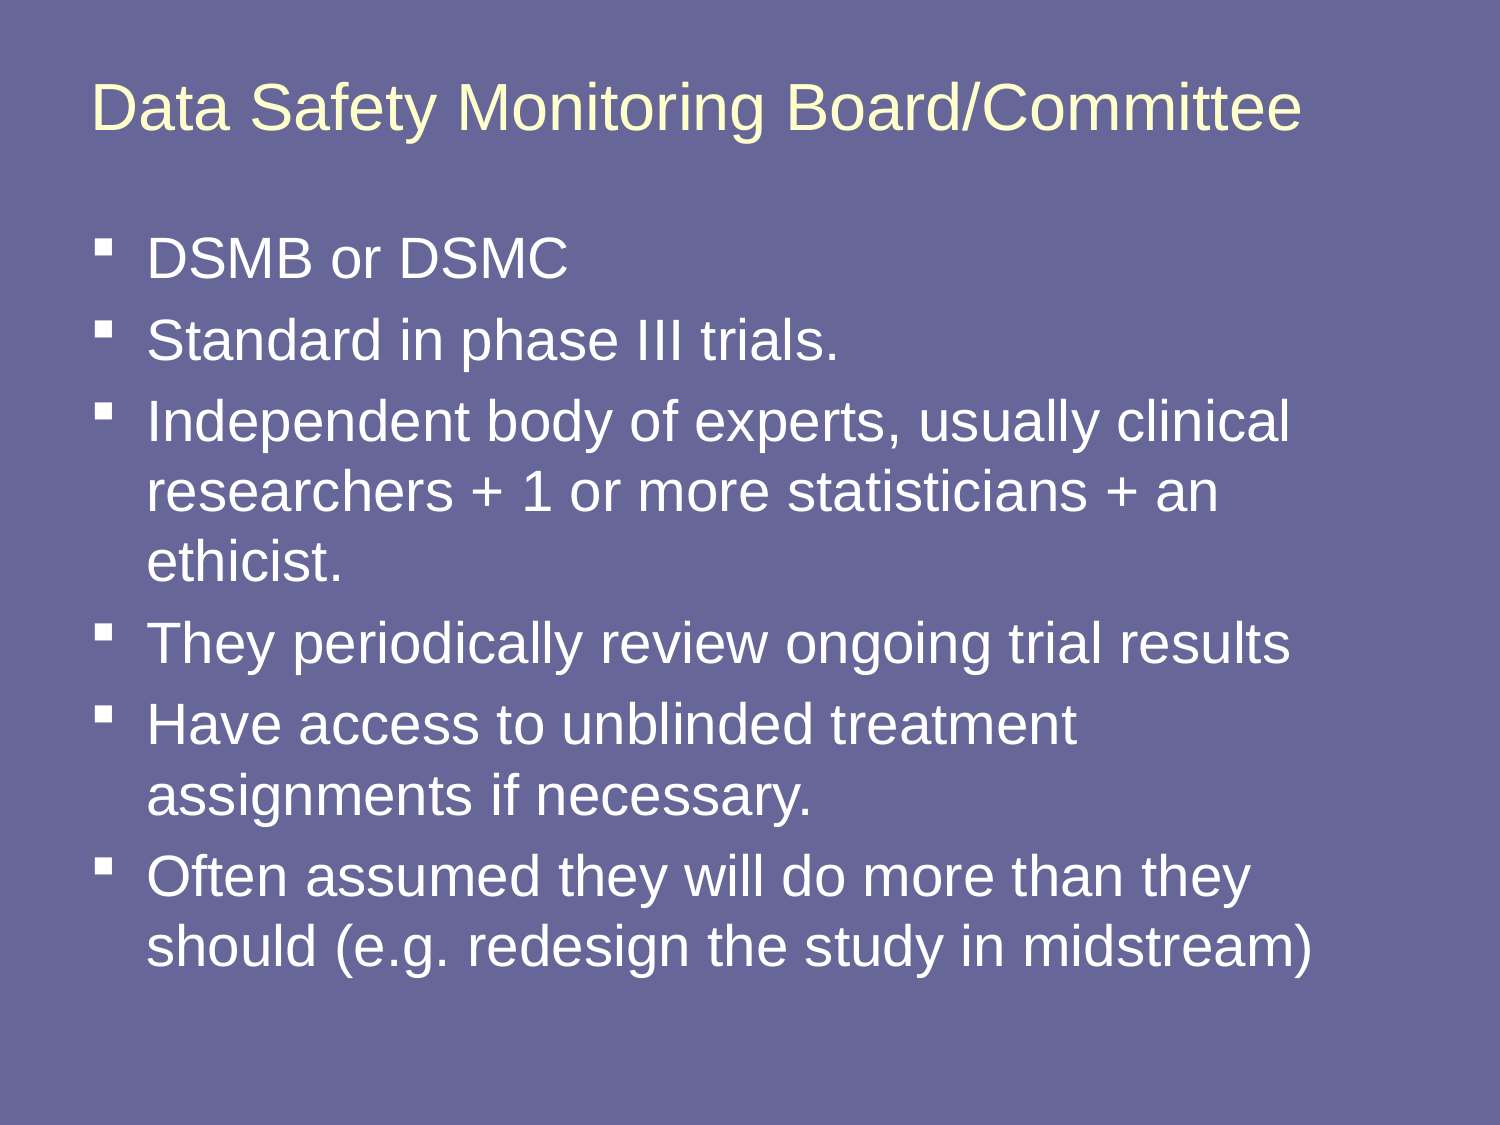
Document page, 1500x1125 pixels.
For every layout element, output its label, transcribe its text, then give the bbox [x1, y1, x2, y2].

title Data Safety Monitoring Board/Committee [75, 45, 1425, 163]
list DSMB or DSMC Standard in phase III trials. Independent body of experts, usually clinical researchers + 1 or more statisticians + an ethicist. They periodically review ongoing trial results Have access to unblinded treatment assignments if necessary. Often assumed they will do more than they should (e.g. redesign the study in midstream) [75, 212, 1425, 1005]
